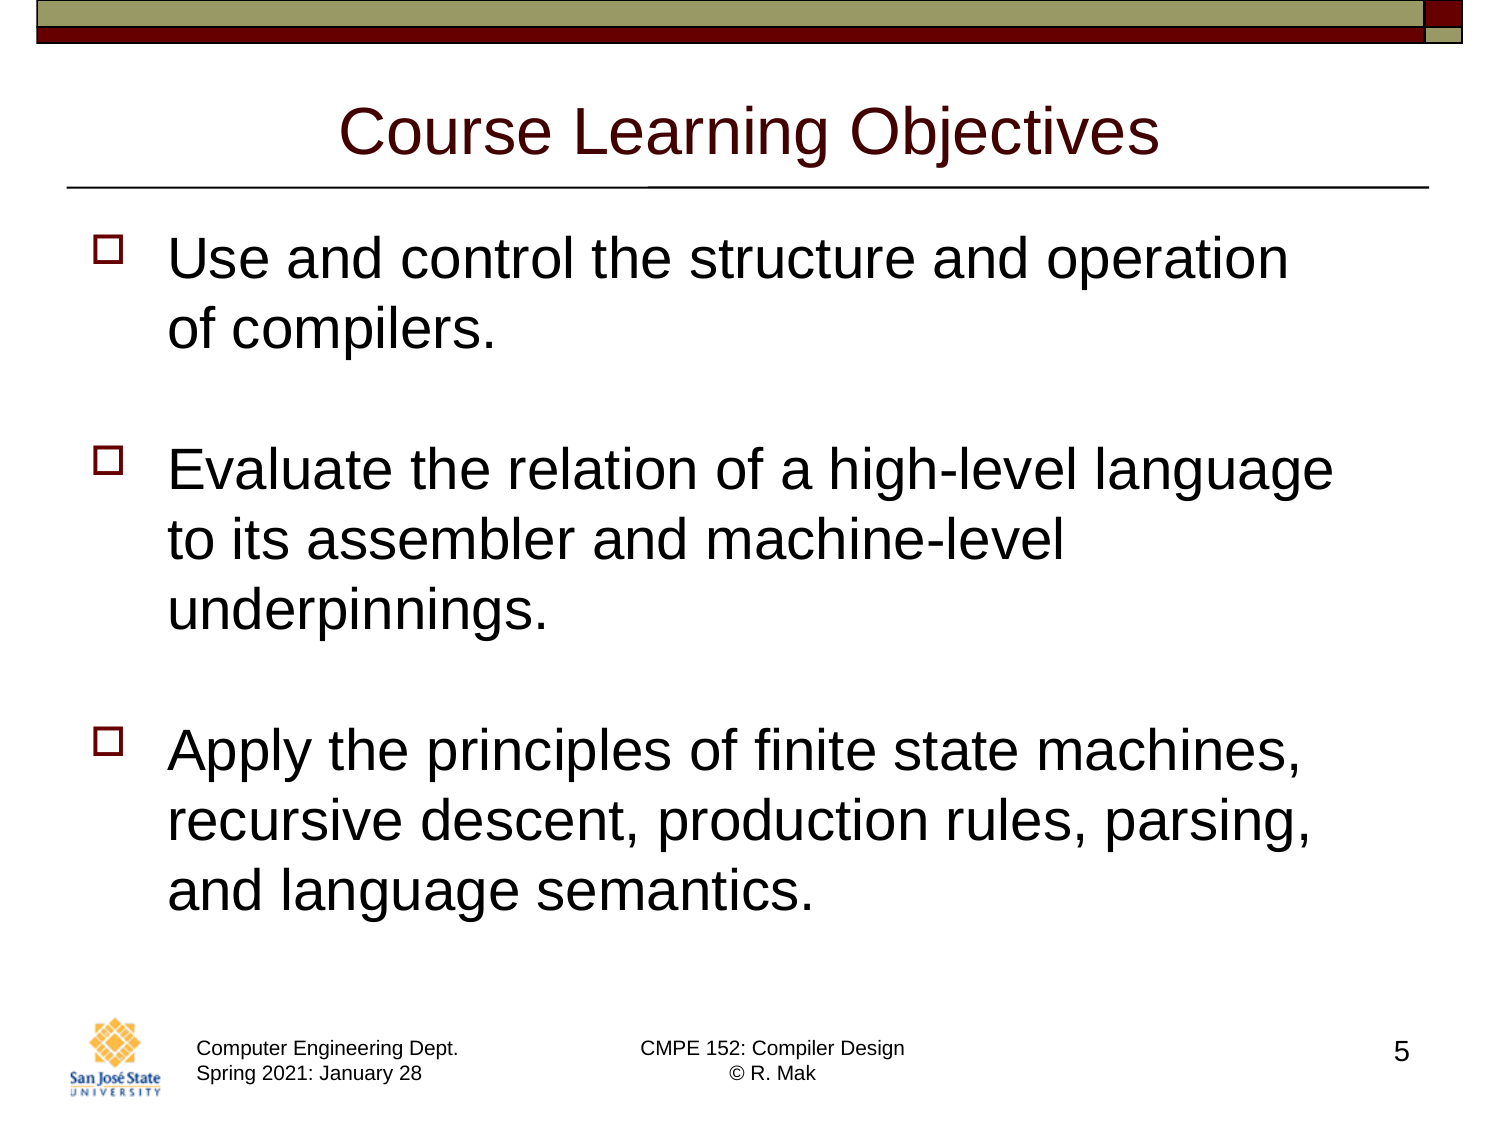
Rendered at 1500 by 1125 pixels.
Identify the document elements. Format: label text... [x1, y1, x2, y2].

list Use and control the structure and operation of compilers. Evaluate the relation of a high-level language to its assembler and machine-level underpinnings. Apply the principles of finite state machines, recursive descent, production rules, parsing, and language semantics. [75, 212, 1425, 1006]
slide_number 5 [1320, 1025, 1425, 1100]
title Course Learning Objectives [75, 67, 1425, 175]
picture [60, 1012, 166, 1112]
